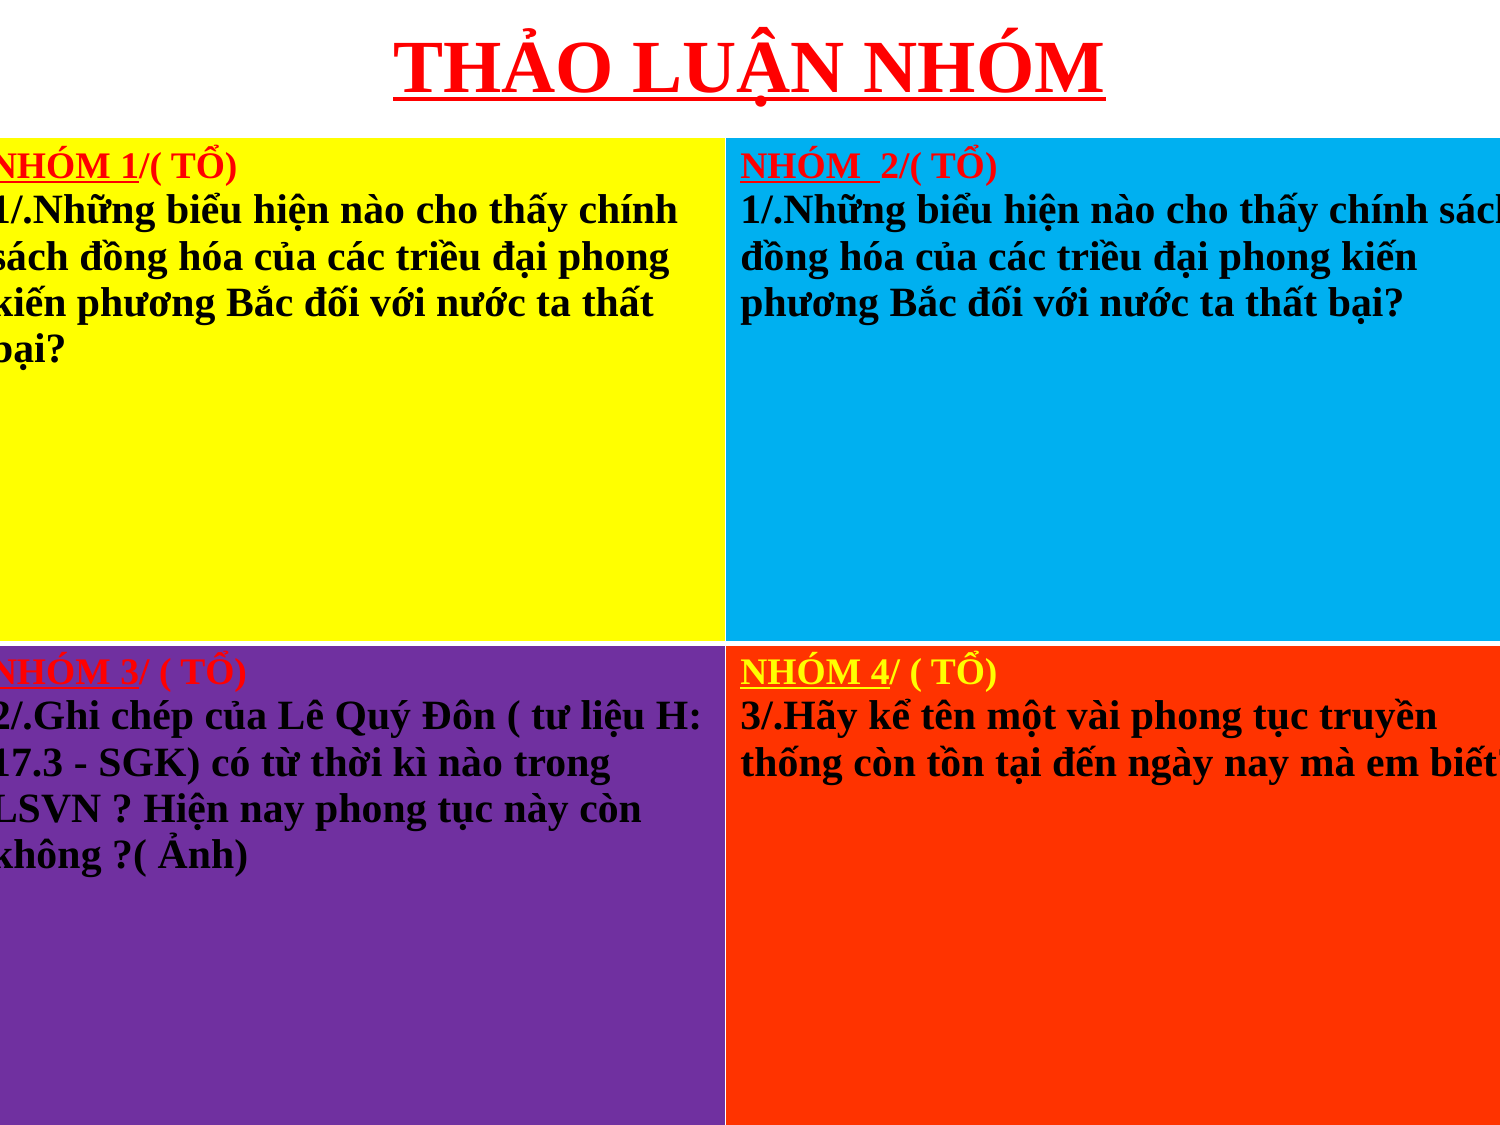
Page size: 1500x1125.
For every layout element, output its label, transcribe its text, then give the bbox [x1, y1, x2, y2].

table_cell NHÓM 4/ ( TỔ) 3/.Hãy kể tên một vài phong tục truyền thống còn tồn tại đến ngày nay mà em biết? [726, 646, 1500, 1125]
title THẢO LUẬN NHÓM [0, 12, 1499, 113]
table_header NHÓM 1/( TỔ) 1/.Những biểu hiện nào cho thấy chính sách đồng hóa của các triều đại phong kiến phương Bắc đối với nước ta thất bại? [0, 138, 725, 641]
table_cell NHÓM 3/ ( TỔ) 2/.Ghi chép của Lê Quý Đôn ( tư liệu H: 17.3 - SGK) có từ thời kì nào trong LSVN ? Hiện nay phong tục này còn không ?( Ảnh) [0, 646, 725, 1125]
table_header NHÓM 2/( TỔ) 1/.Những biểu hiện nào cho thấy chính sách đồng hóa của các triều đại phong kiến phương Bắc đối với nước ta thất bại? [726, 138, 1500, 641]
